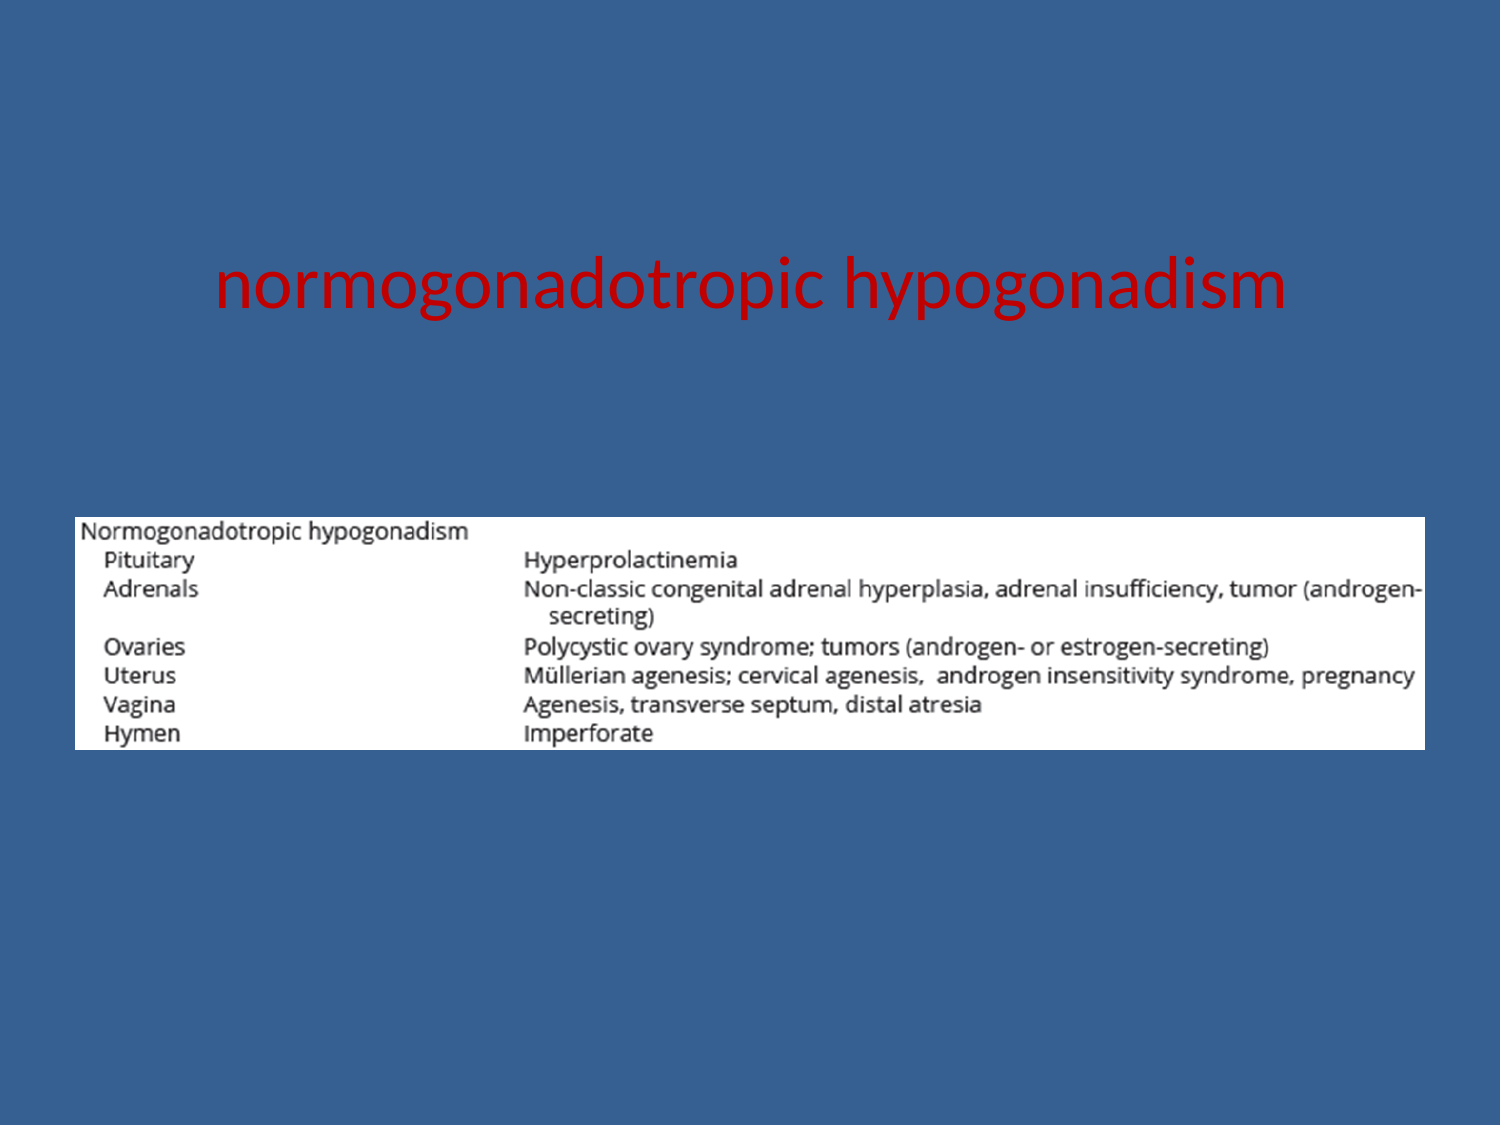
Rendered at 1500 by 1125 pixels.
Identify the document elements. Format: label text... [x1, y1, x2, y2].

title normogonadotropic hypogonadism [76, 184, 1427, 372]
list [74, 517, 1426, 750]
